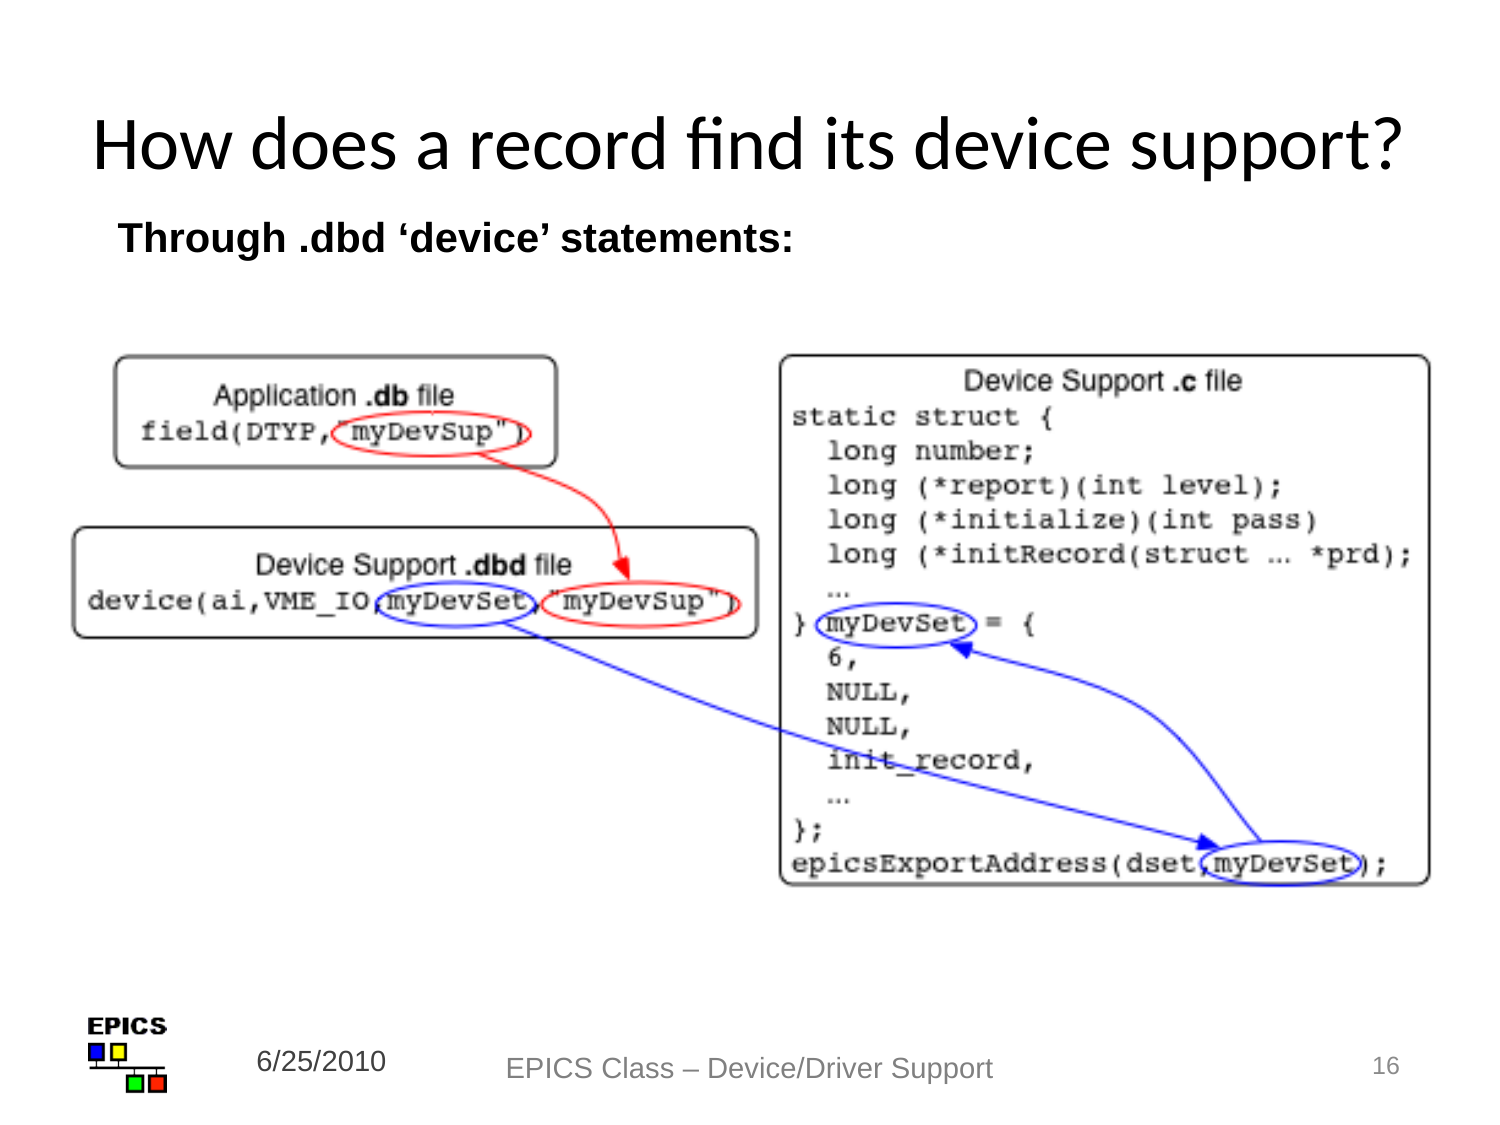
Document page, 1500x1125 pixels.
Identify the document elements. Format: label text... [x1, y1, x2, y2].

picture [67, 350, 1441, 890]
slide_number 16 [1065, 1035, 1415, 1095]
footer EPICS Class – Device/Driver Support [447, 1035, 1053, 1098]
title How does a record find its device support? [75, 45, 1425, 233]
picture [88, 1016, 167, 1095]
text_box Through .dbd ‘device’ statements: [102, 203, 810, 269]
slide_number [201, 1035, 442, 1095]
